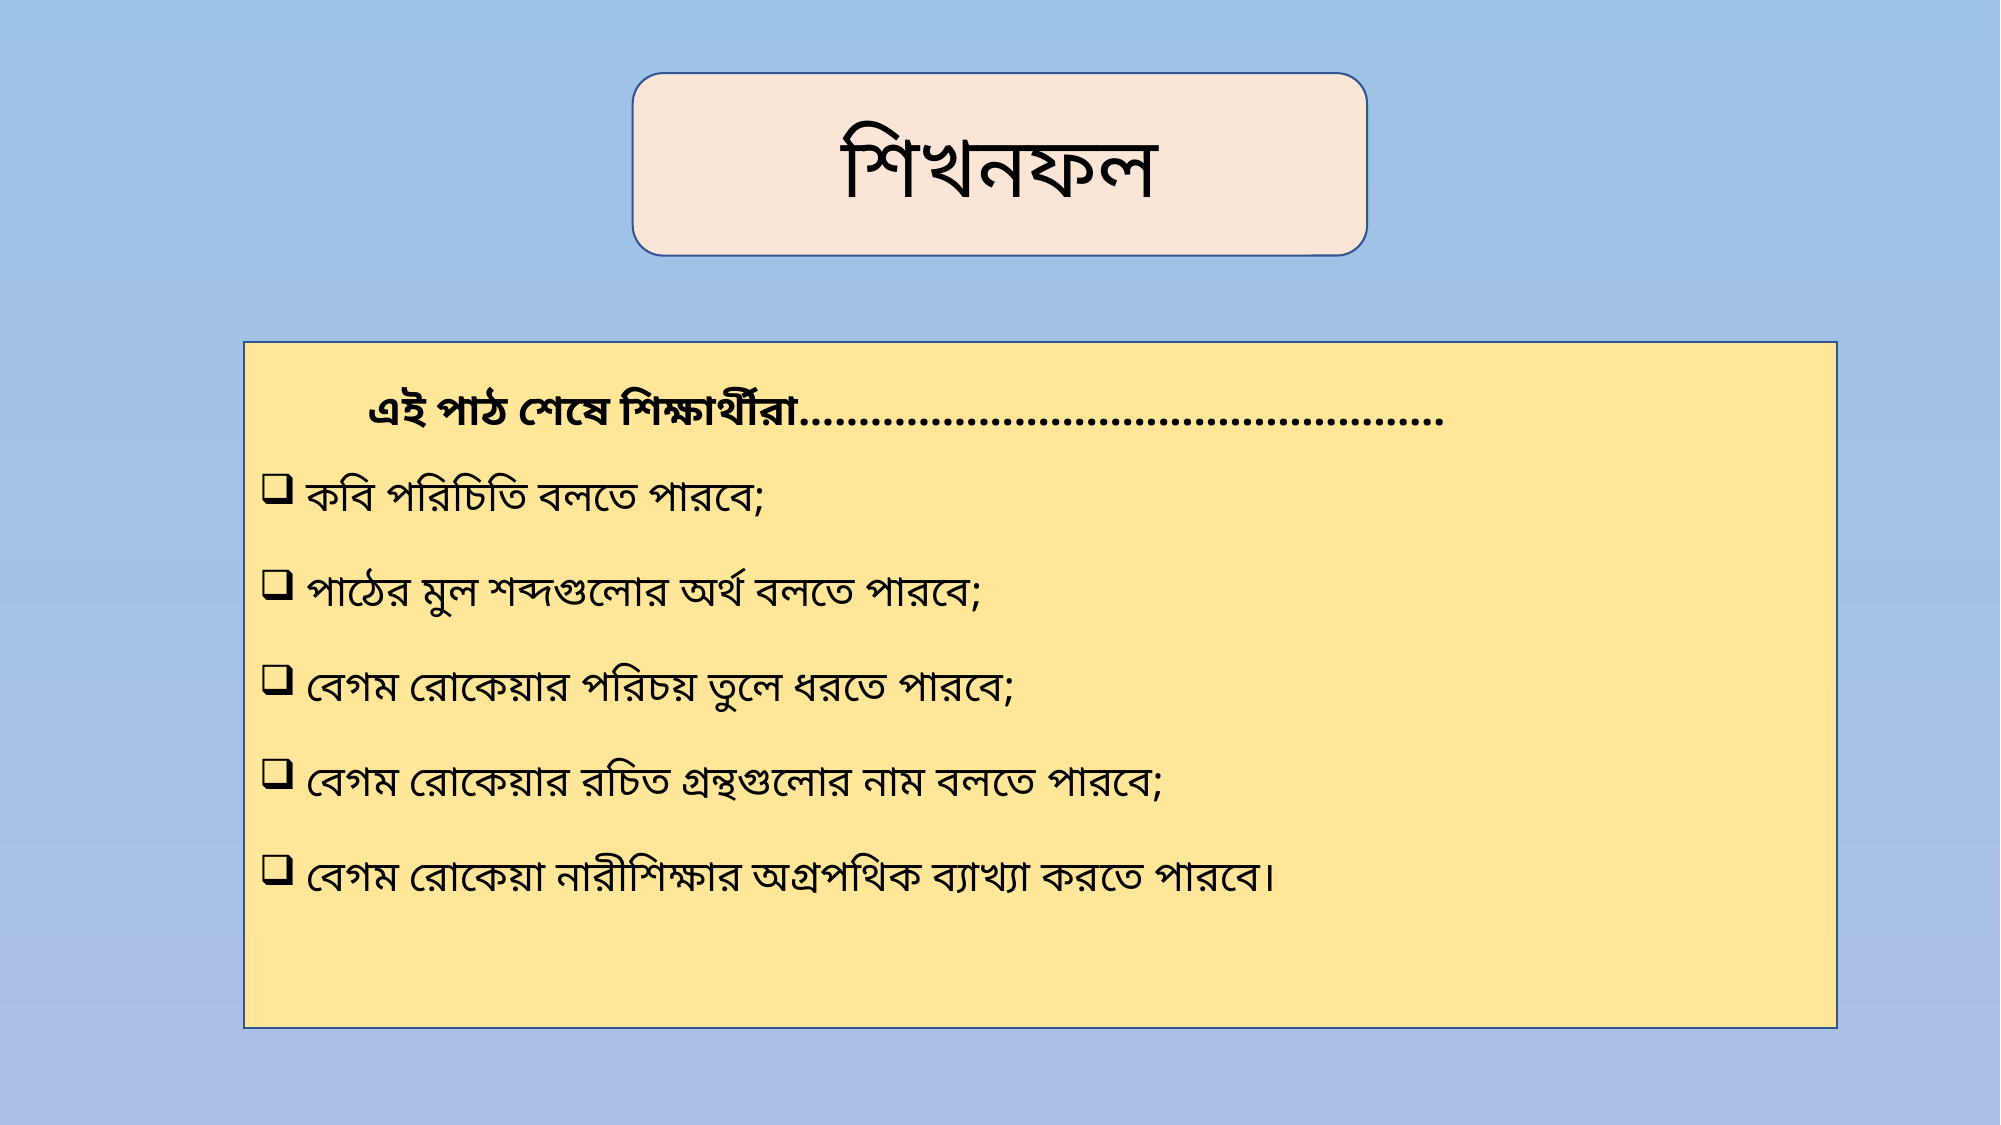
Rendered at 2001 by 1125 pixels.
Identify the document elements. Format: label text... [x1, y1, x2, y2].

text_box শিখনফল [631, 72, 1369, 257]
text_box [244, 341, 1838, 1029]
